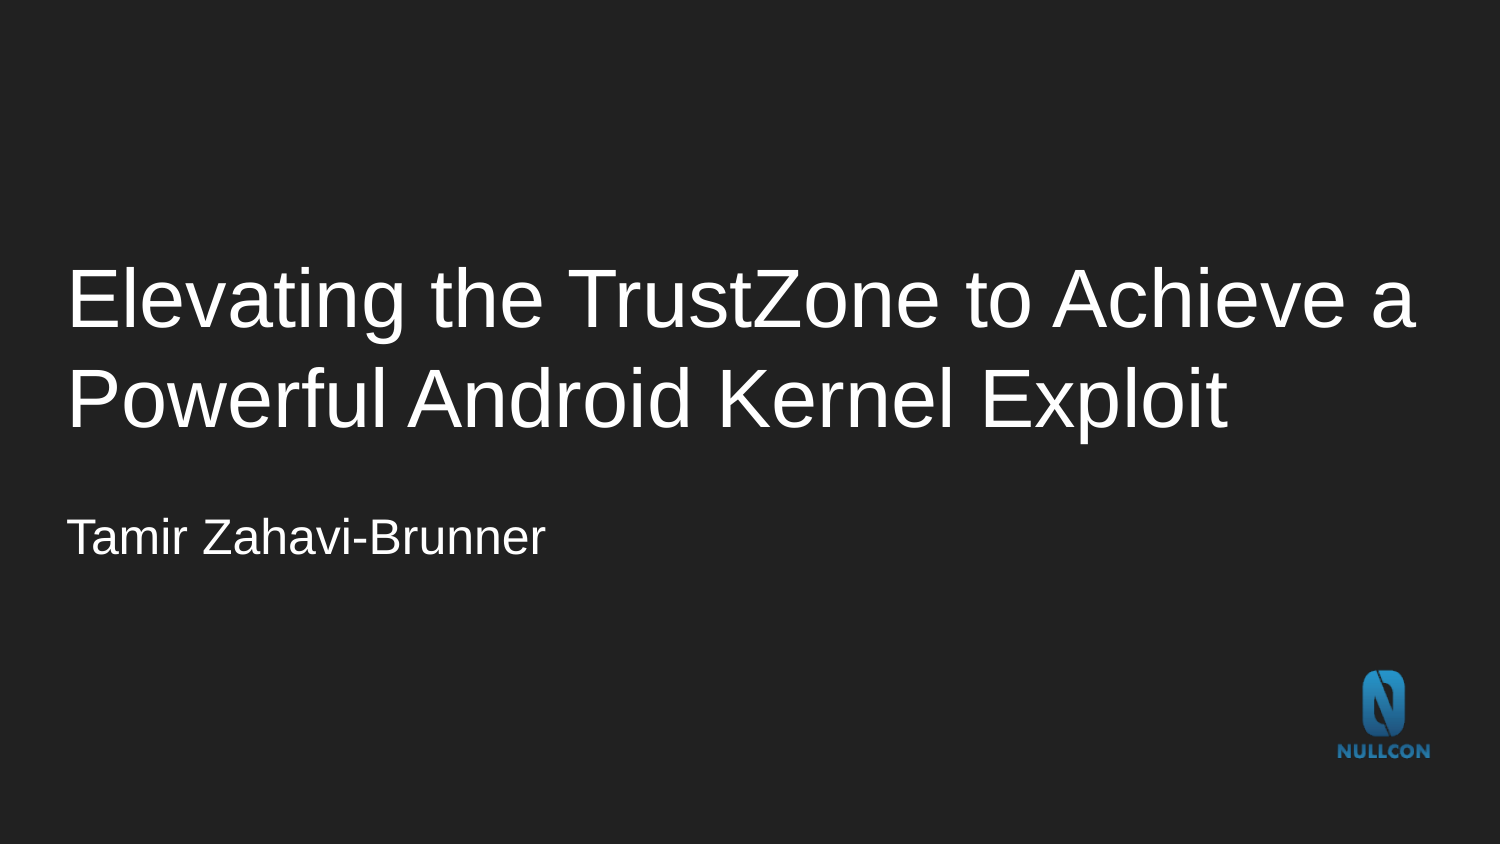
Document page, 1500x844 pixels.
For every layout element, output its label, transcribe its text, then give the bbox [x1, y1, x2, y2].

subtitle Tamir Zahavi-Brunner [51, 489, 1045, 620]
picture [1334, 662, 1433, 767]
title Elevating the TrustZone to Achieve a Powerful Android Kernel Exploit [51, 35, 1460, 459]
